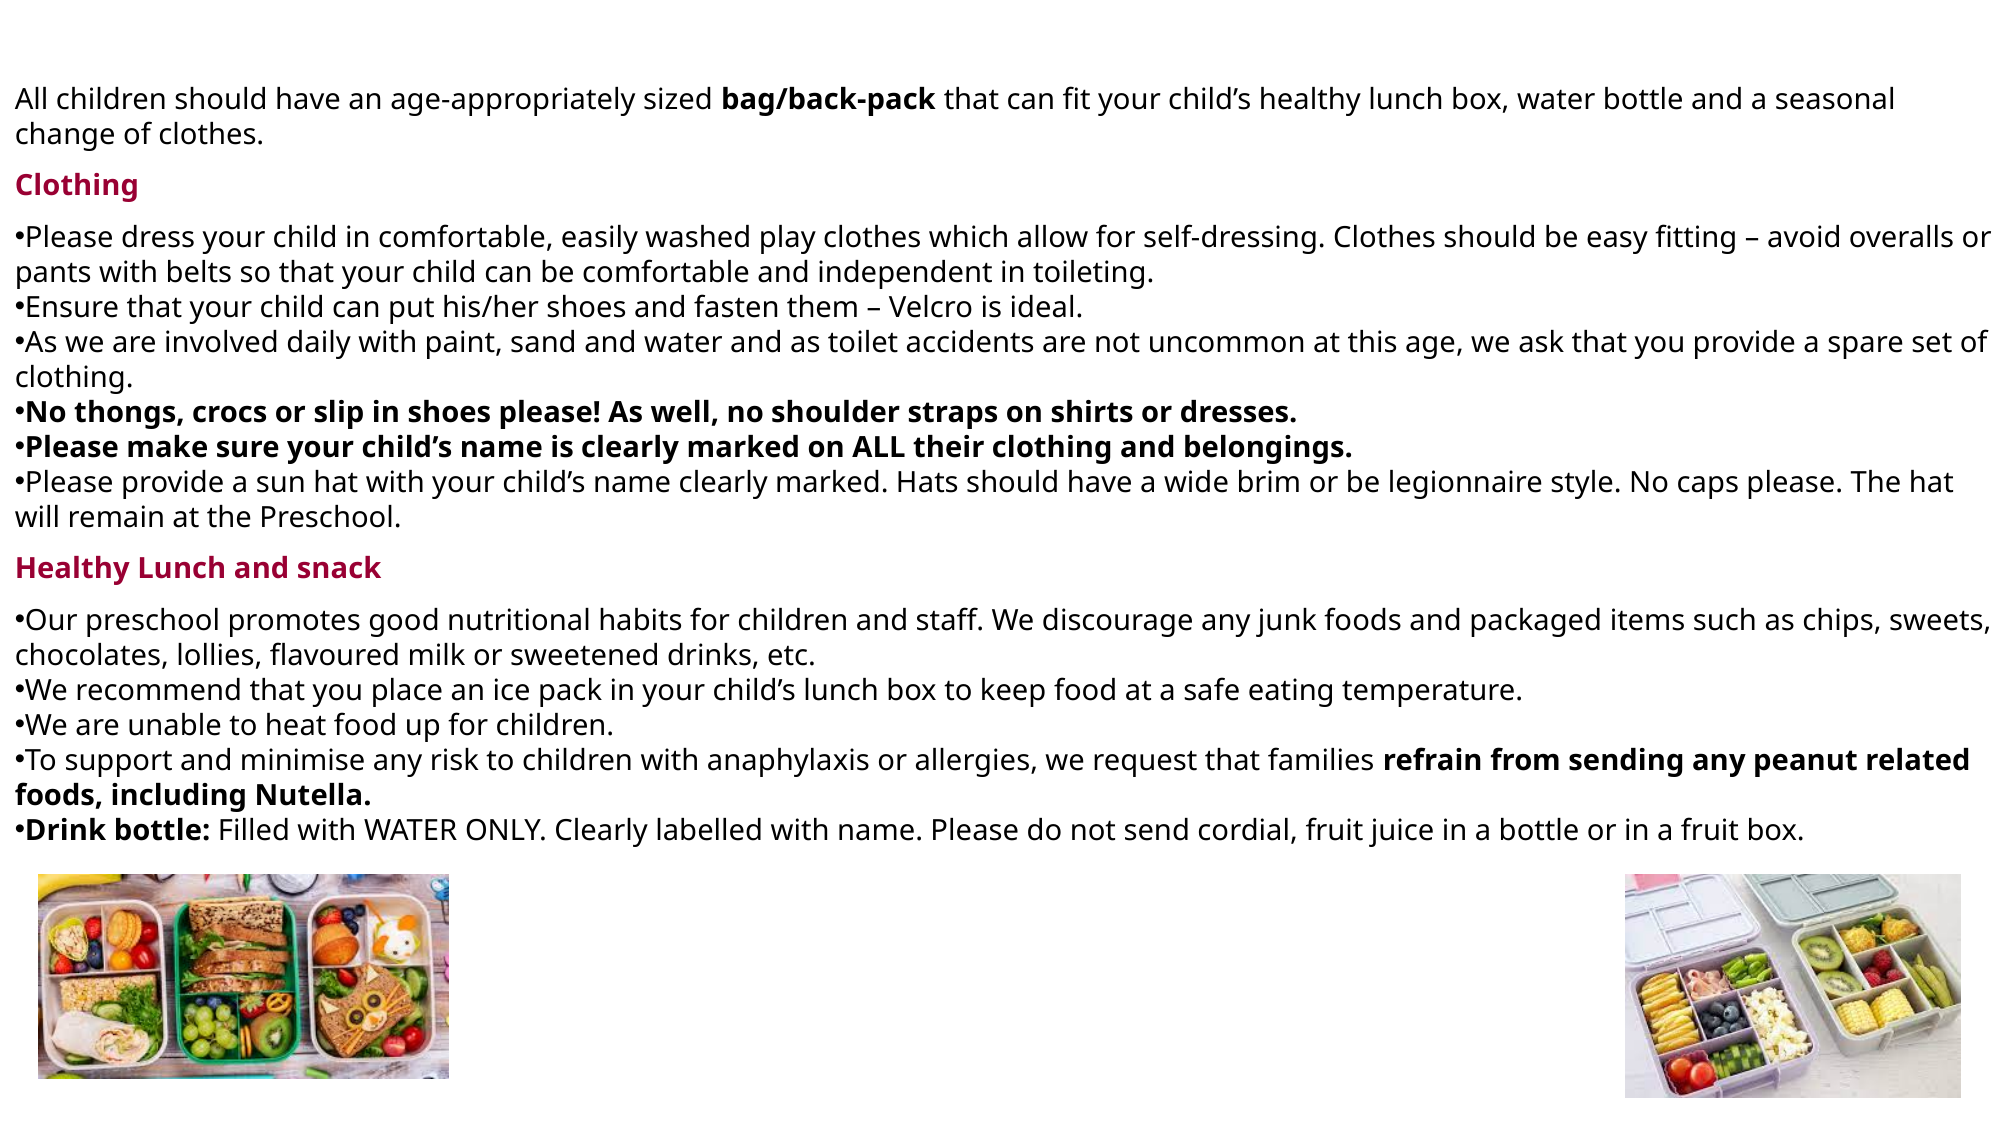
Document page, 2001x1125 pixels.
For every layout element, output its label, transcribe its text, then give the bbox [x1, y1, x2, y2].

picture [38, 873, 449, 1079]
picture [1625, 873, 1962, 1098]
text_box All children should have an age-appropriately sized bag/back-pack that can fit your child’s healthy lunch box, water bottle and a seasonal change of clothes. Clothing Please dress your child in comfortable, easily washed play clothes which allow for self-dressing. Clothes should be easy fitting – avoid overalls or pants with belts so that your child can be comfortable and independent in toileting. Ensure that your child can put his/her shoes and fasten them – Velcro is ideal. As we are involved daily with paint, sand and water and as toilet accidents are not uncommon at this age, we ask that you provide a spare set of clothing. No thongs, crocs or slip in shoes please! As well, no shoulder straps on shirts or dresses. Please make sure your child’s name is clearly marked on ALL their clothing and belongings. Please provide a sun hat with your child’s name clearly marked. Hats should have a wide brim or be legionnaire style. No caps please. The hat will remain at the Preschool. Healthy Lunch and snack Our preschool promotes good nutritional habits for children and staff. We discourage any junk foods and packaged items such as chips, sweets, chocolates, lollies, flavoured milk or sweetened drinks, etc. We recommend that you place an ice pack in your child’s lunch box to keep food at a safe eating temperature. We are unable to heat food up for children. To support and minimise any risk to children with anaphylaxis or allergies, we request that families refrain from sending any peanut related foods, including Nutella. Drink bottle: Filled with WATER ONLY. Clearly labelled with name. Please do not send cordial, fruit juice in a bottle or in a fruit box. [0, 72, 2000, 854]
